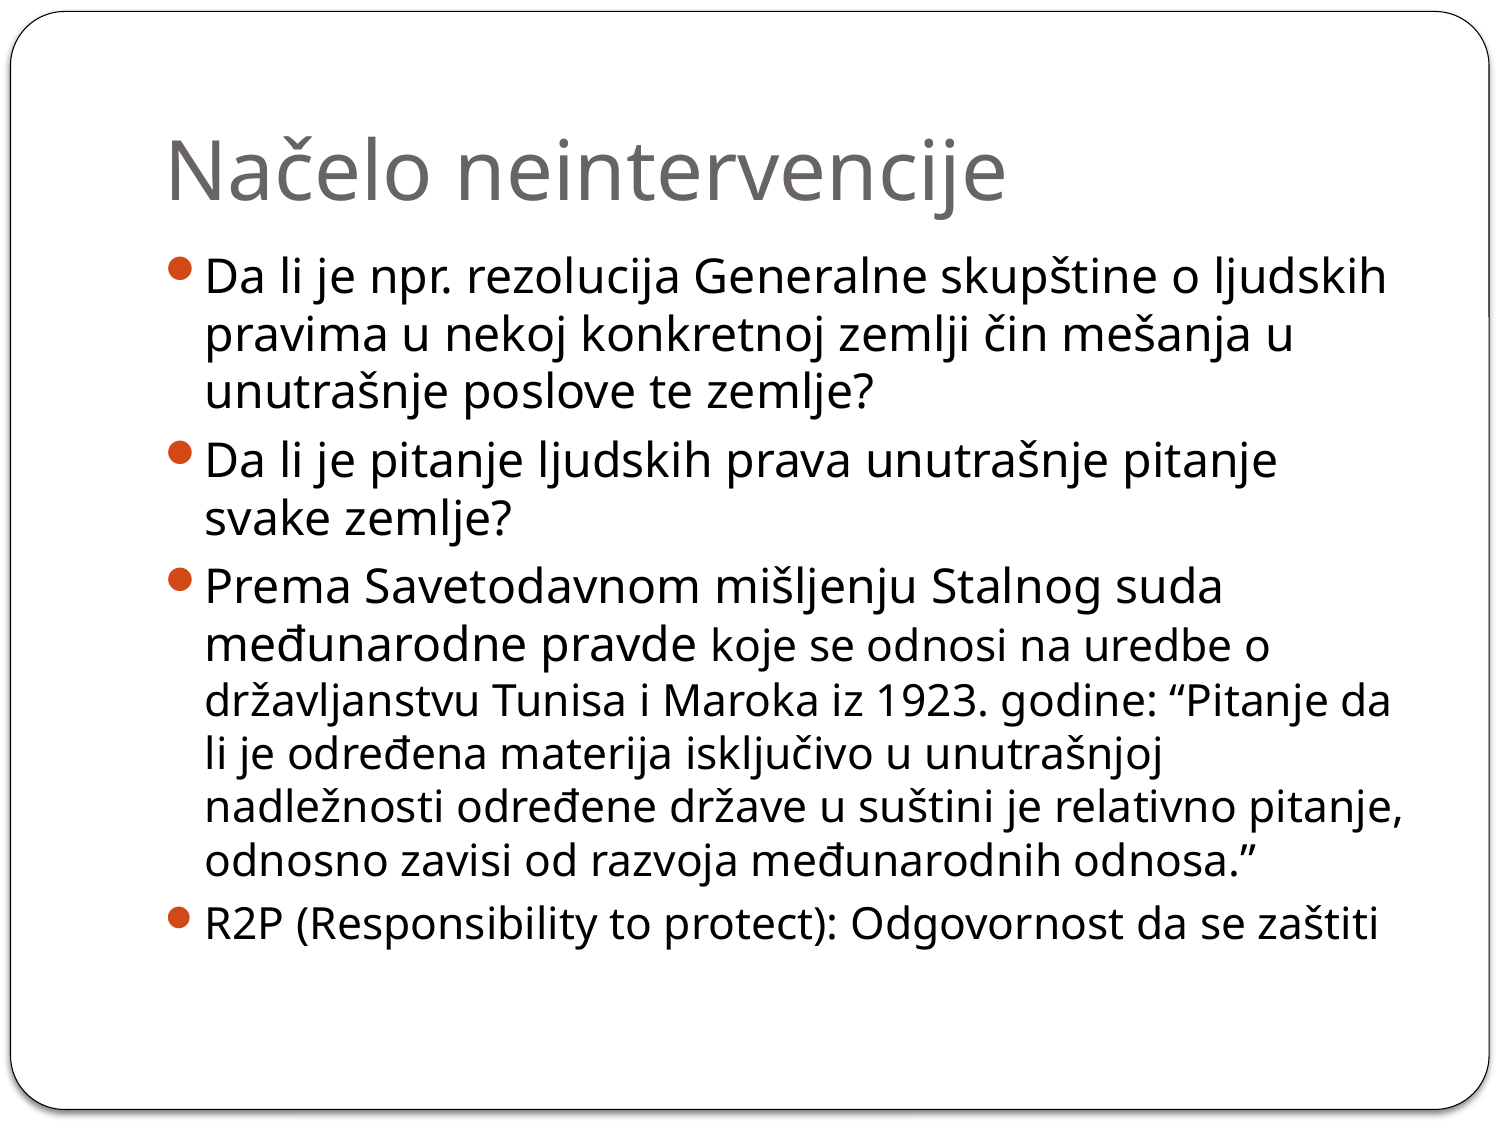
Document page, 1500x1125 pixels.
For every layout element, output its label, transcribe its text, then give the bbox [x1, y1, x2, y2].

list Da li je npr. rezolucija Generalne skupštine o ljudskih pravima u nekoj konkretnoj zemlji čin mešanja u unutrašnje poslove te zemlje? Da li je pitanje ljudskih prava unutrašnje pitanje svake zemlje? Prema Savetodavnom mišljenju Stalnog suda međunarodne pravde koje se odnosi na uredbe o državljanstvu Tunisa i Maroka iz 1923. godine: “Pitanje da li je određena materija isključivo u unutrašnjoj nadležnosti određene države u suštini je relativno pitanje, odnosno zavisi od razvoja međunarodnih odnosa.” R2P (Responsibility to protect): Odgovornost da se zaštiti [150, 237, 1425, 988]
title Načelo neintervencije [150, 45, 1425, 233]
